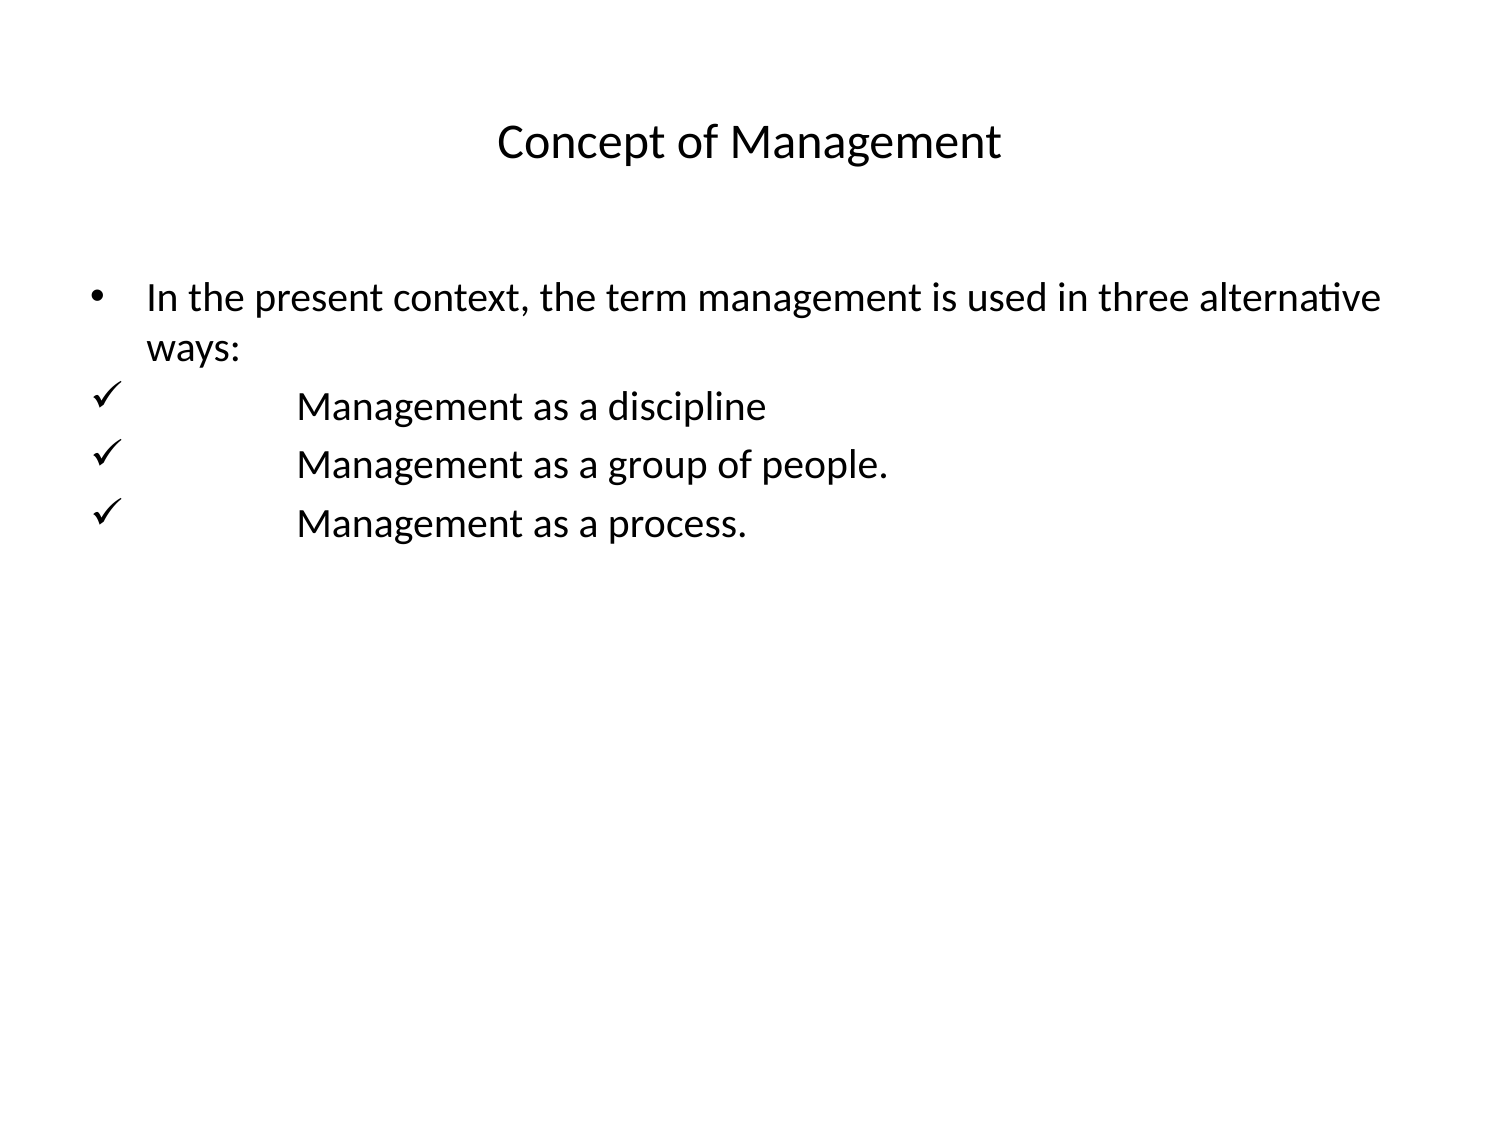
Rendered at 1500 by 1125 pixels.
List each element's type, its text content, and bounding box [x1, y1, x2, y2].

title Concept of Management [75, 45, 1425, 233]
list In the present context, the term management is used in three alternative ways: Management as a discipline Management as a group of people. Management as a process. [75, 262, 1425, 1005]
